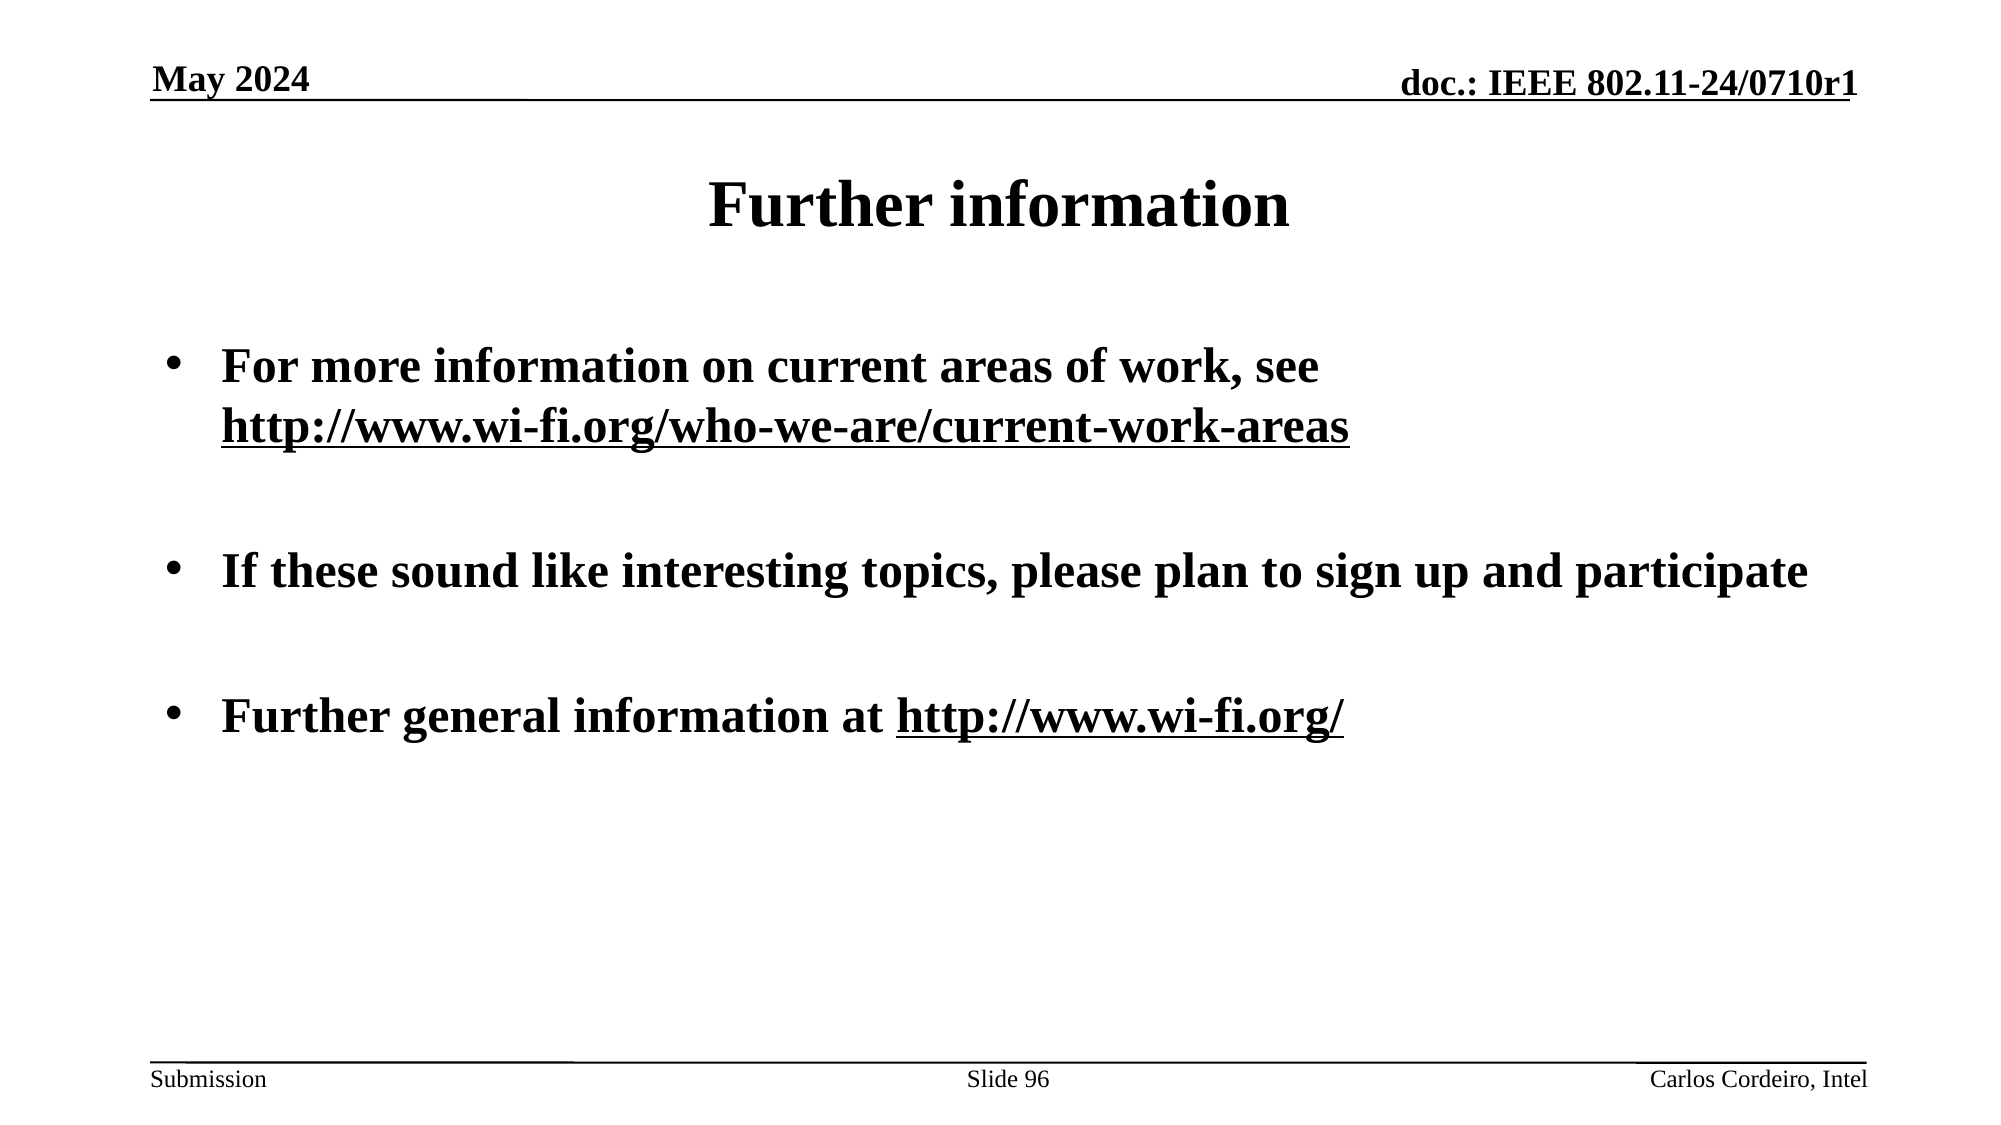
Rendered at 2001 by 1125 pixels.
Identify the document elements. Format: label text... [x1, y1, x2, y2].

footer Carlos Cordeiro, Intel [1171, 1061, 1869, 1093]
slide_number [152, 54, 563, 100]
list For more information on current areas of work, see http://www.wi-fi.org/who-we-are/current-work-areas If these sound like interesting topics, please plan to sign up and participate Further general information at http://www.wi-fi.org/ [149, 324, 1850, 1000]
title Further information [149, 112, 1850, 288]
slide_number Slide 96 [950, 1061, 1067, 1123]
